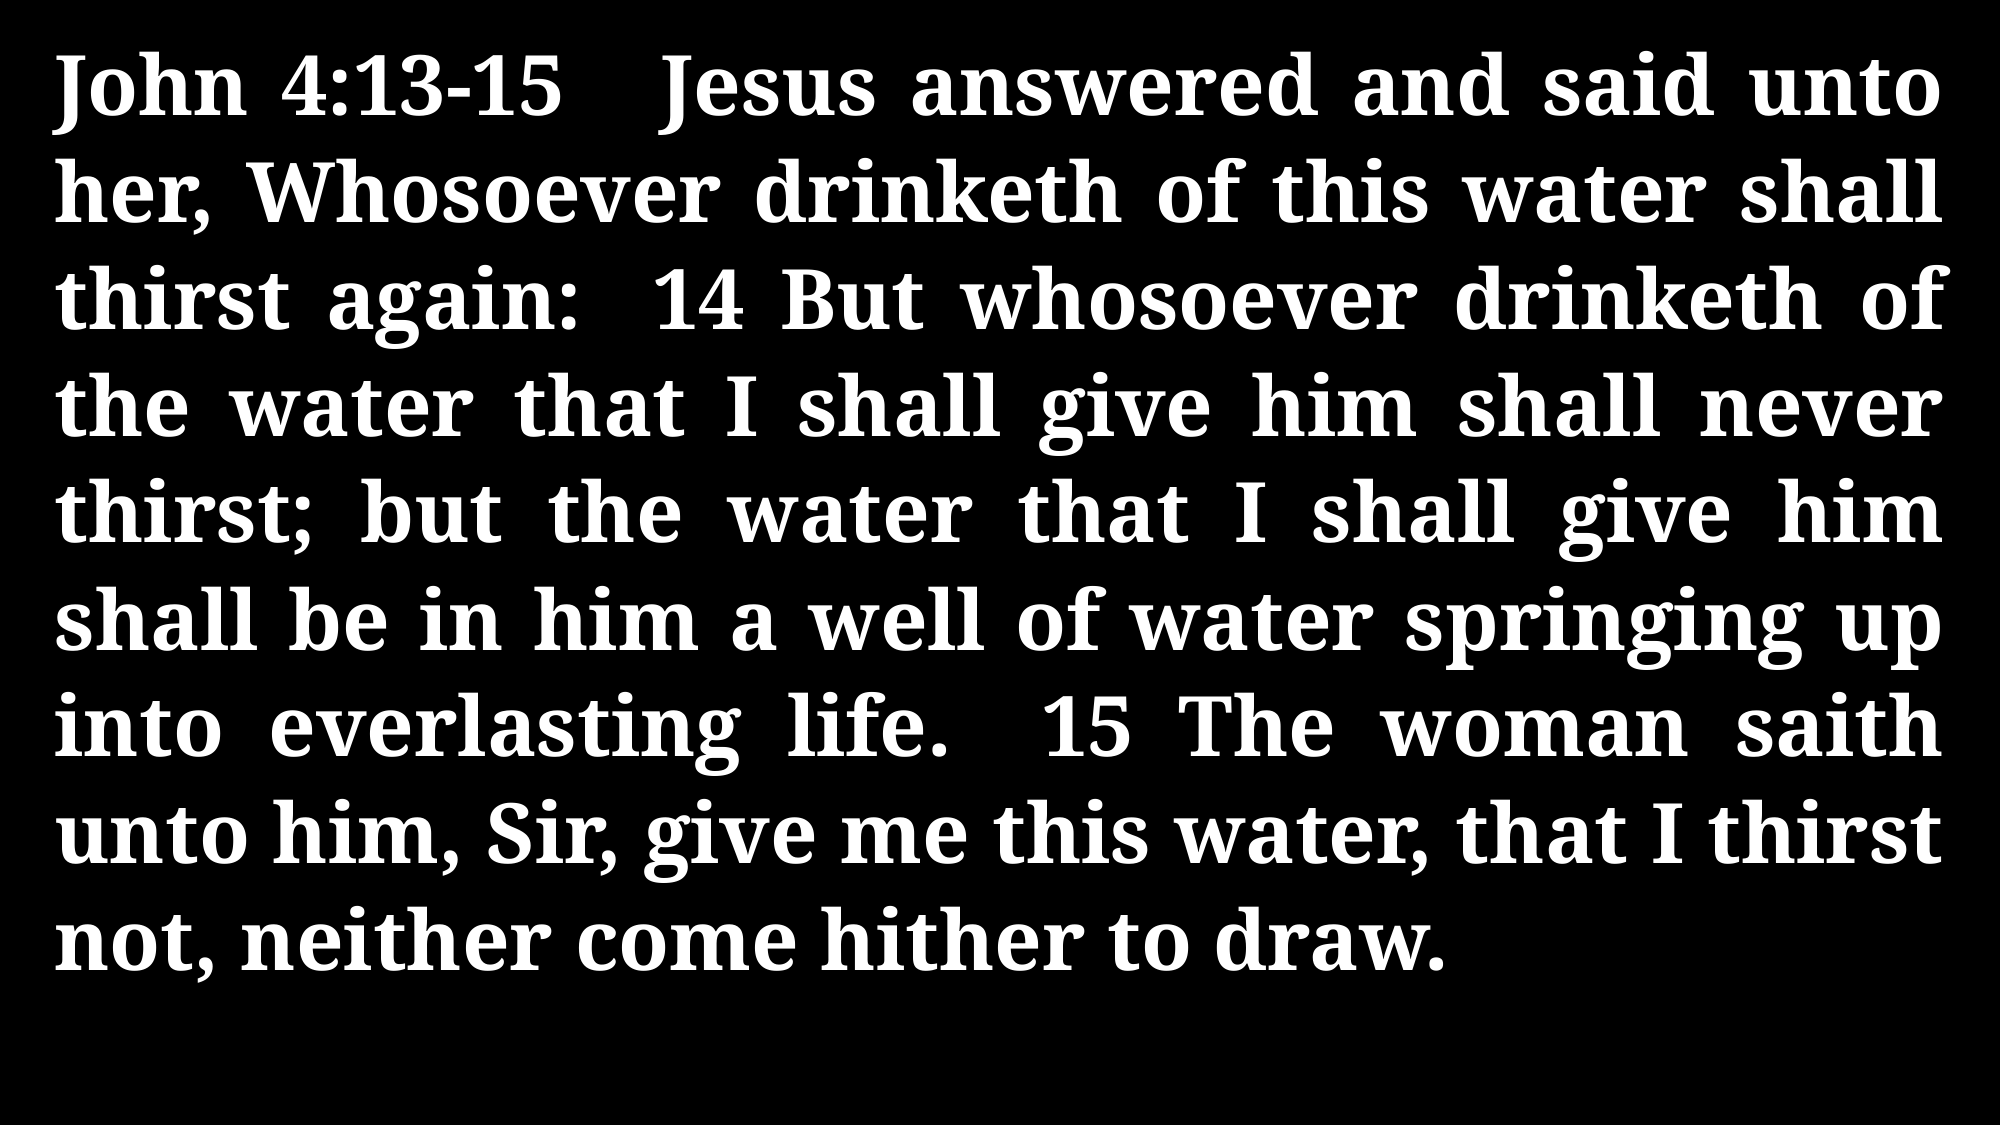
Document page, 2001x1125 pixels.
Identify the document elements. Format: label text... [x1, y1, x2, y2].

text_box John 4:13-15 Jesus answered and said unto her, Whosoever drinketh of this water shall thirst again: 14 But whosoever drinketh of the water that I shall give him shall never thirst; but the water that I shall give him shall be in him a well of water springing up into everlasting life. 15 The woman saith unto him, Sir, give me this water, that I thirst not, neither come hither to draw. [39, 17, 1961, 995]
